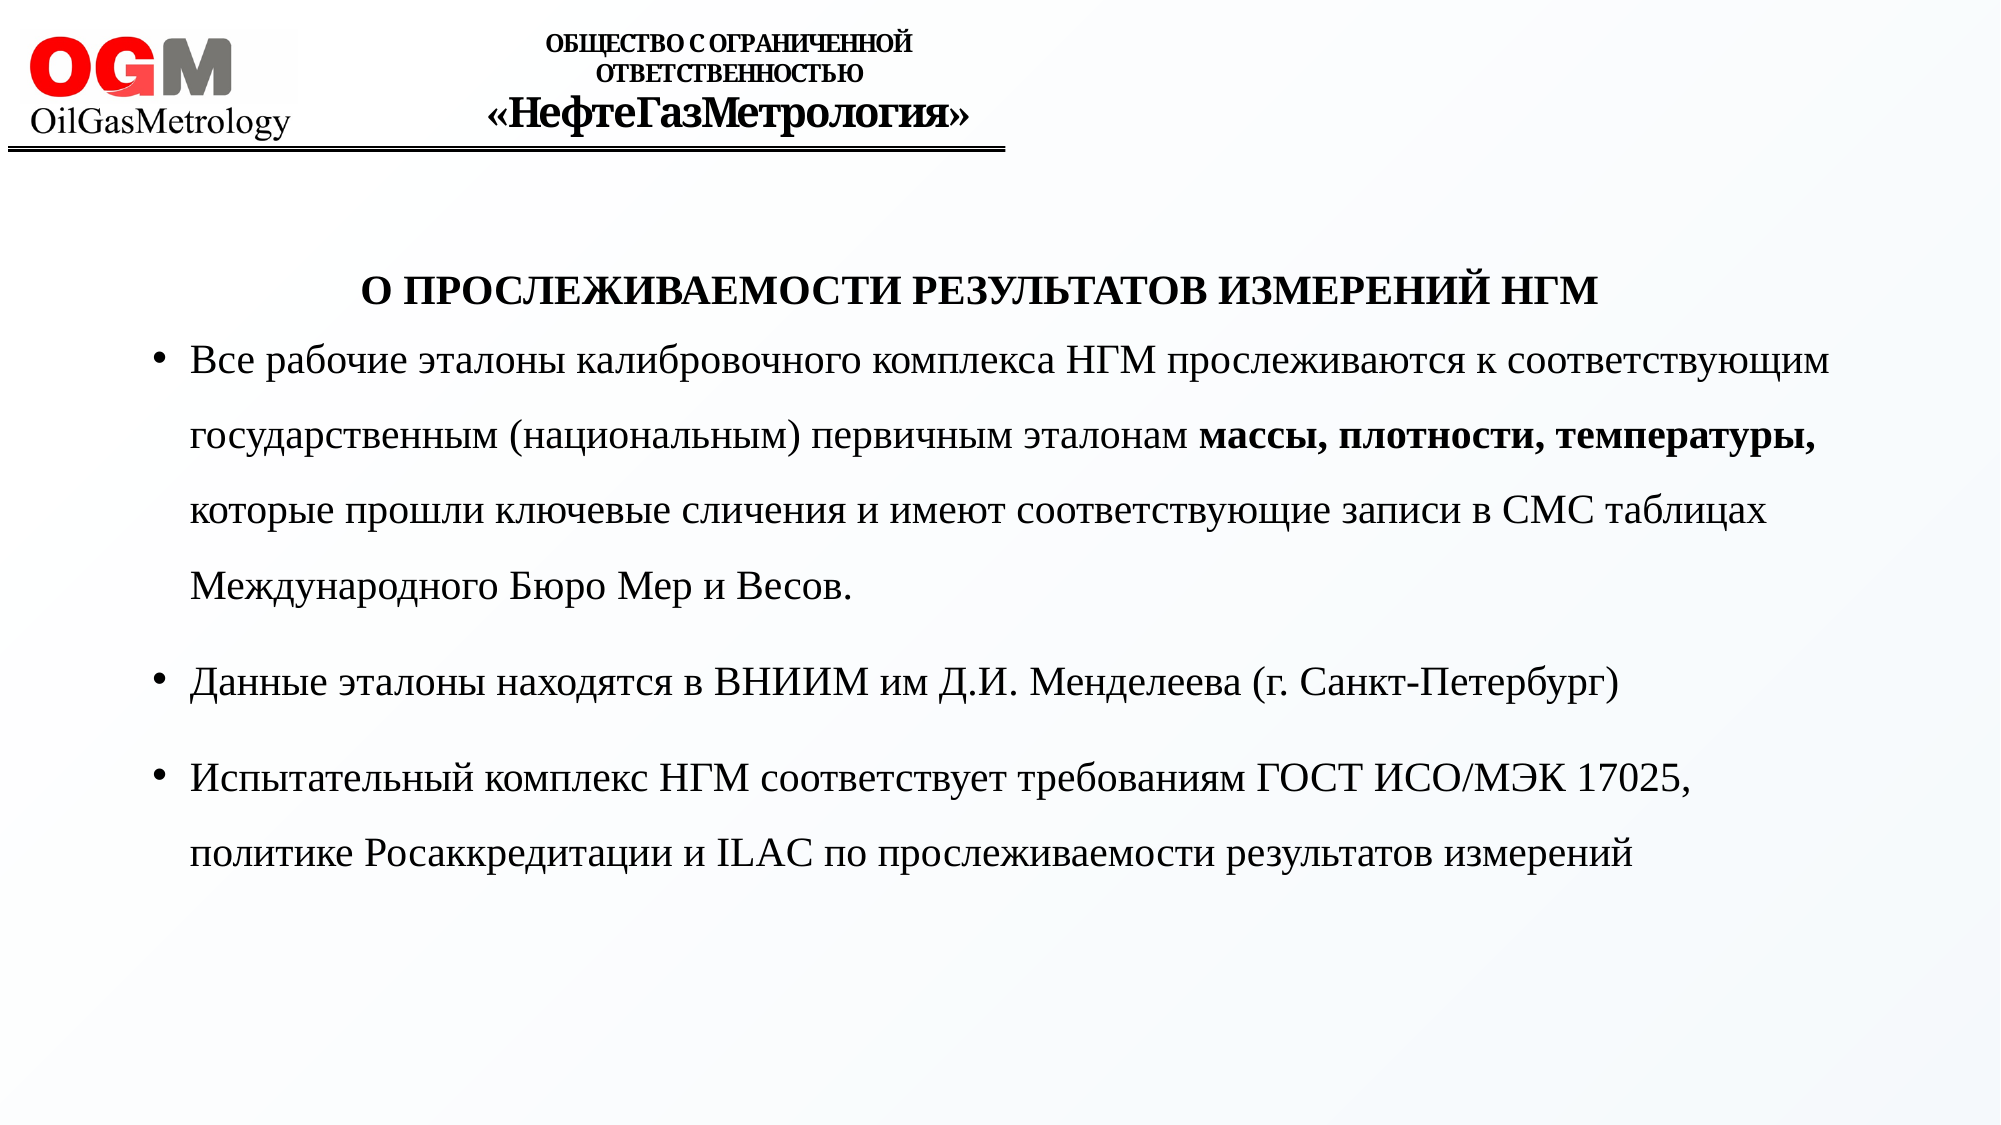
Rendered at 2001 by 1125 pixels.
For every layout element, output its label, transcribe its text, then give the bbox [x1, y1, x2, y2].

list Все рабочие эталоны калибровочного комплекса НГМ прослеживаются к соответствующим государственным (национальным) первичным эталонам массы, плотности, температуры, которые прошли ключевые сличения и имеют соответствующие записи в СМС таблицах Международного Бюро Мер и Весов. Данные эталоны находятся в ВНИИМ им Д.И. Менделеева (г. Санкт-Петербург) Испытательный комплекс НГМ соответствует требованиям ГОСТ ИСО/МЭК 17025, политике Росаккредитации и ILAC по прослеживаемости результатов измерений [137, 299, 1863, 1014]
picture [0, 28, 1006, 182]
text_box О ПРОСЛЕЖИВАЕМОСТИ РЕЗУЛЬТАТОВ ИЗМЕРЕНИЙ НГМ [345, 254, 1672, 320]
